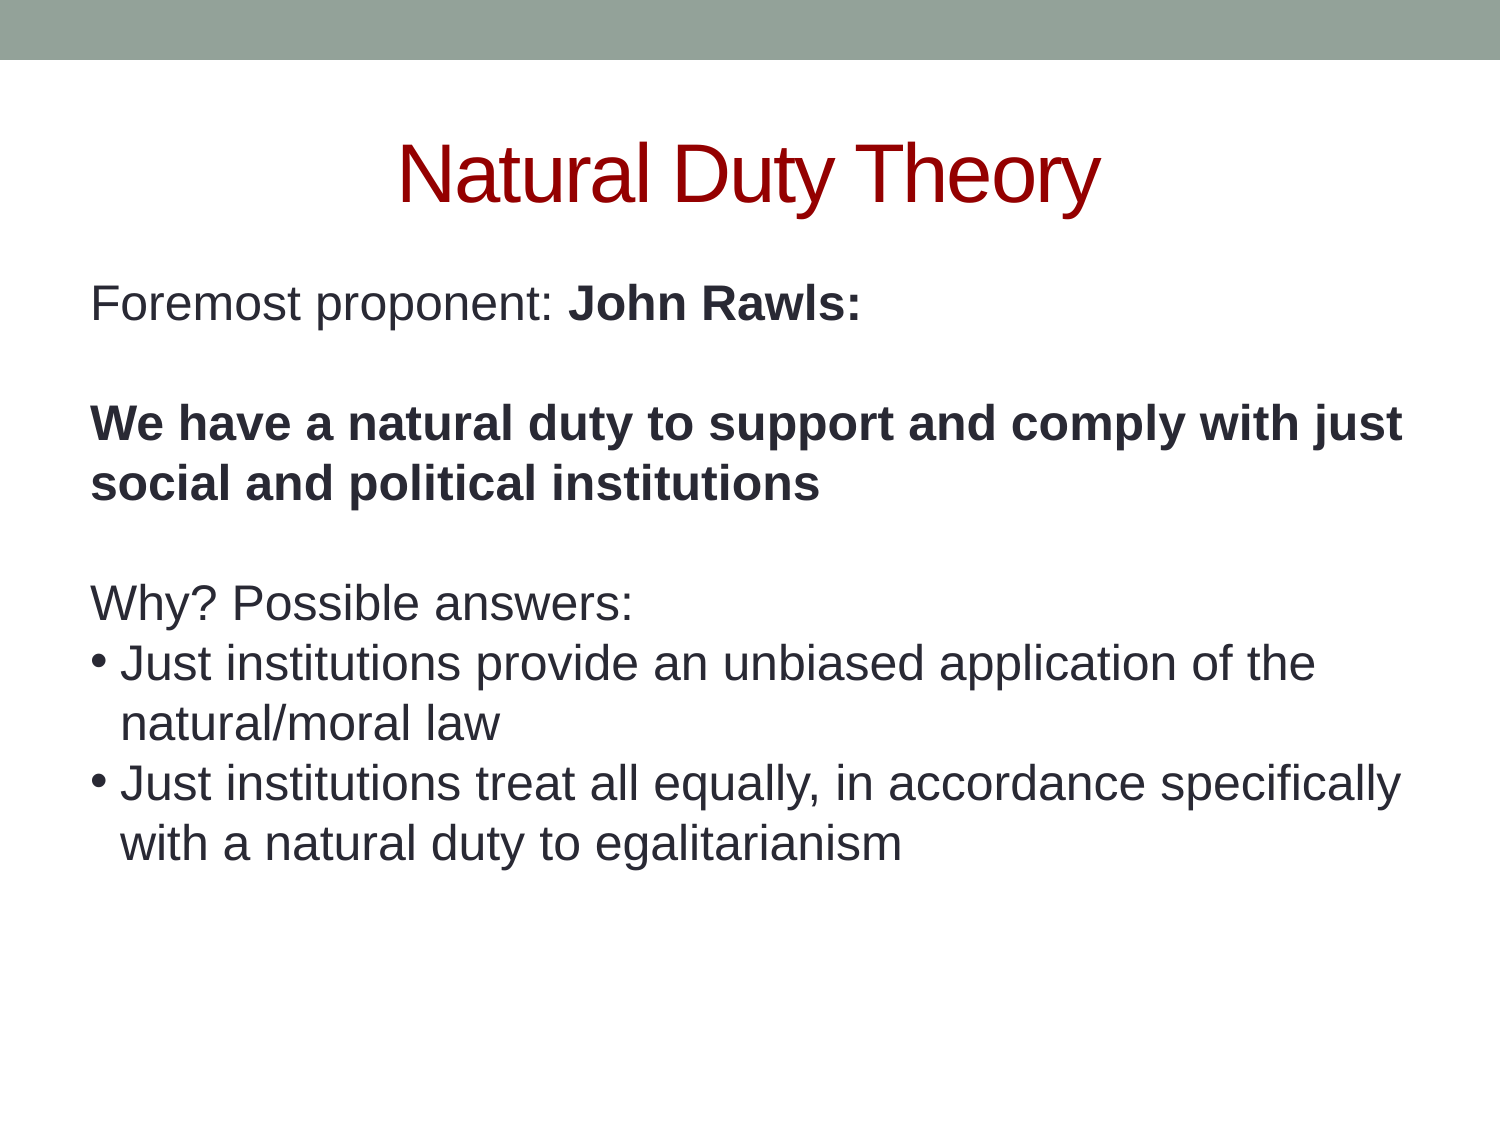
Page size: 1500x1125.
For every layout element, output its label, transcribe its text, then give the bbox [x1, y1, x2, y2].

list Foremost proponent: John Rawls: We have a natural duty to support and comply with just social and political institutions Why? Possible answers: Just institutions provide an unbiased application of the natural/moral law Just institutions treat all equally, in accordance specifically with a natural duty to egalitarianism [75, 262, 1425, 1063]
title Natural Duty Theory [75, 87, 1425, 250]
